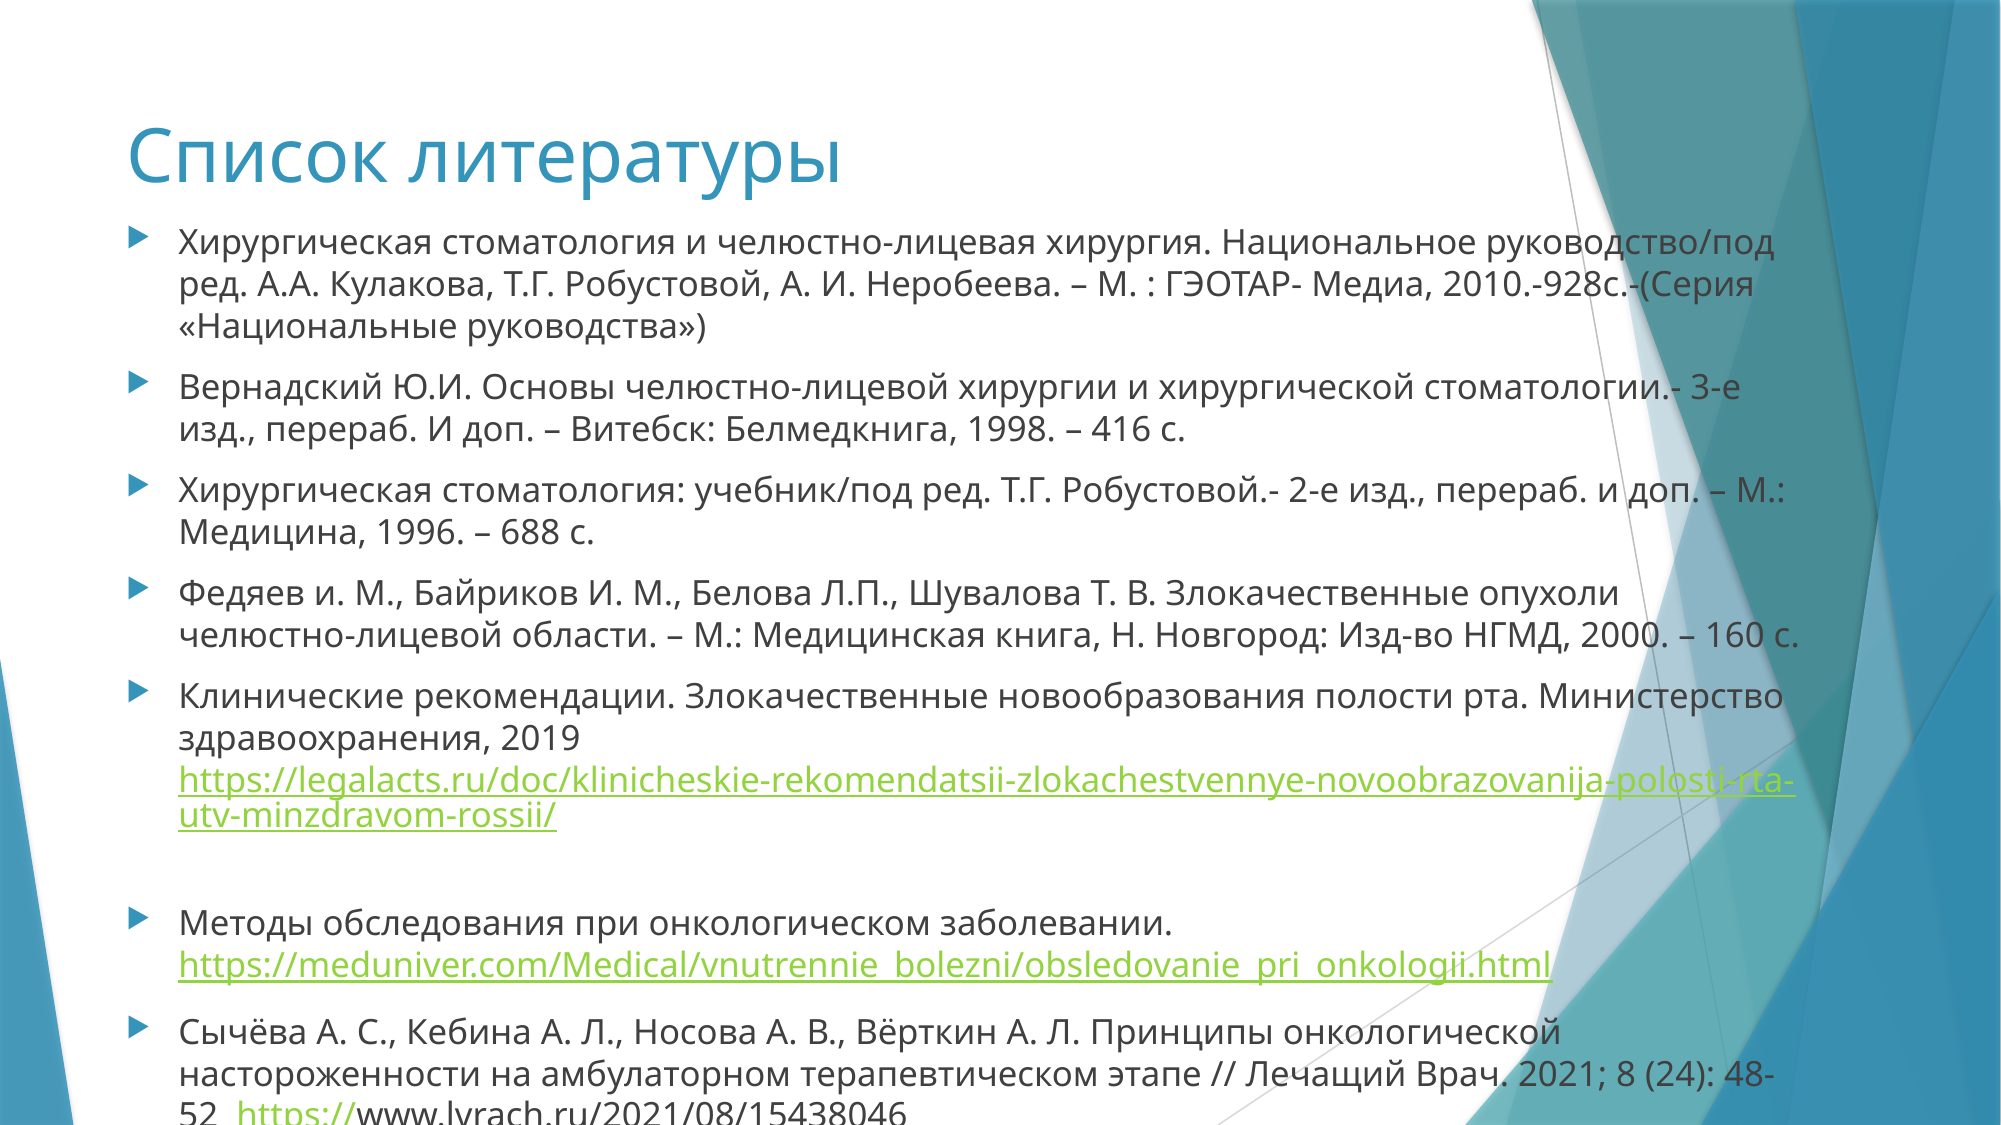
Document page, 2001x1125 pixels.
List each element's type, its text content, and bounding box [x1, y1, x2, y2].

title Список литературы [111, 99, 1522, 212]
list Хирургическая стоматология и челюстно-лицевая хирургия. Национальное руководство/под ред. А.А. Кулакова, Т.Г. Робустовой, А. И. Неробеева. – М. : ГЭОТАР- Медиа, 2010.-928с.-(Серия «Национальные руководства») Вернадский Ю.И. Основы челюстно-лицевой хирургии и хирургической стоматологии.- 3-е изд., перераб. И доп. – Витебск: Белмедкнига, 1998. – 416 с. Хирургическая стоматология: учебник/под ред. Т.Г. Робустовой.- 2-е изд., перераб. и доп. – М.: Медицина, 1996. – 688 с. Федяев и. М., Байриков И. М., Белова Л.П., Шувалова Т. В. Злокачественные опухоли челюстно-лицевой области. – М.: Медицинская книга, Н. Новгород: Изд-во НГМД, 2000. – 160 с. Клинические рекомендации. Злокачественные новообразования полости рта. Министерство здравоохранения, 2019 https://legalacts.ru/doc/klinicheskie-rekomendatsii-zlokachestvennye-novoobrazovanija-polosti-rta-utv-minzdravom-rossii/ Методы обследования при онкологическом заболевании. https://meduniver.com/Medical/vnutrennie_bolezni/obsledovanie_pri_onkologii.html Сычёва А. С., Кебина А. Л., Носова А. В., Вёрткин А. Л. Принципы онкологической настороженности на амбулаторном терапевтическом этапе // Лечащий Врач. 2021; 8 (24): 48-52 https://www.lvrach.ru/2021/08/15438046 [111, 212, 1823, 1125]
